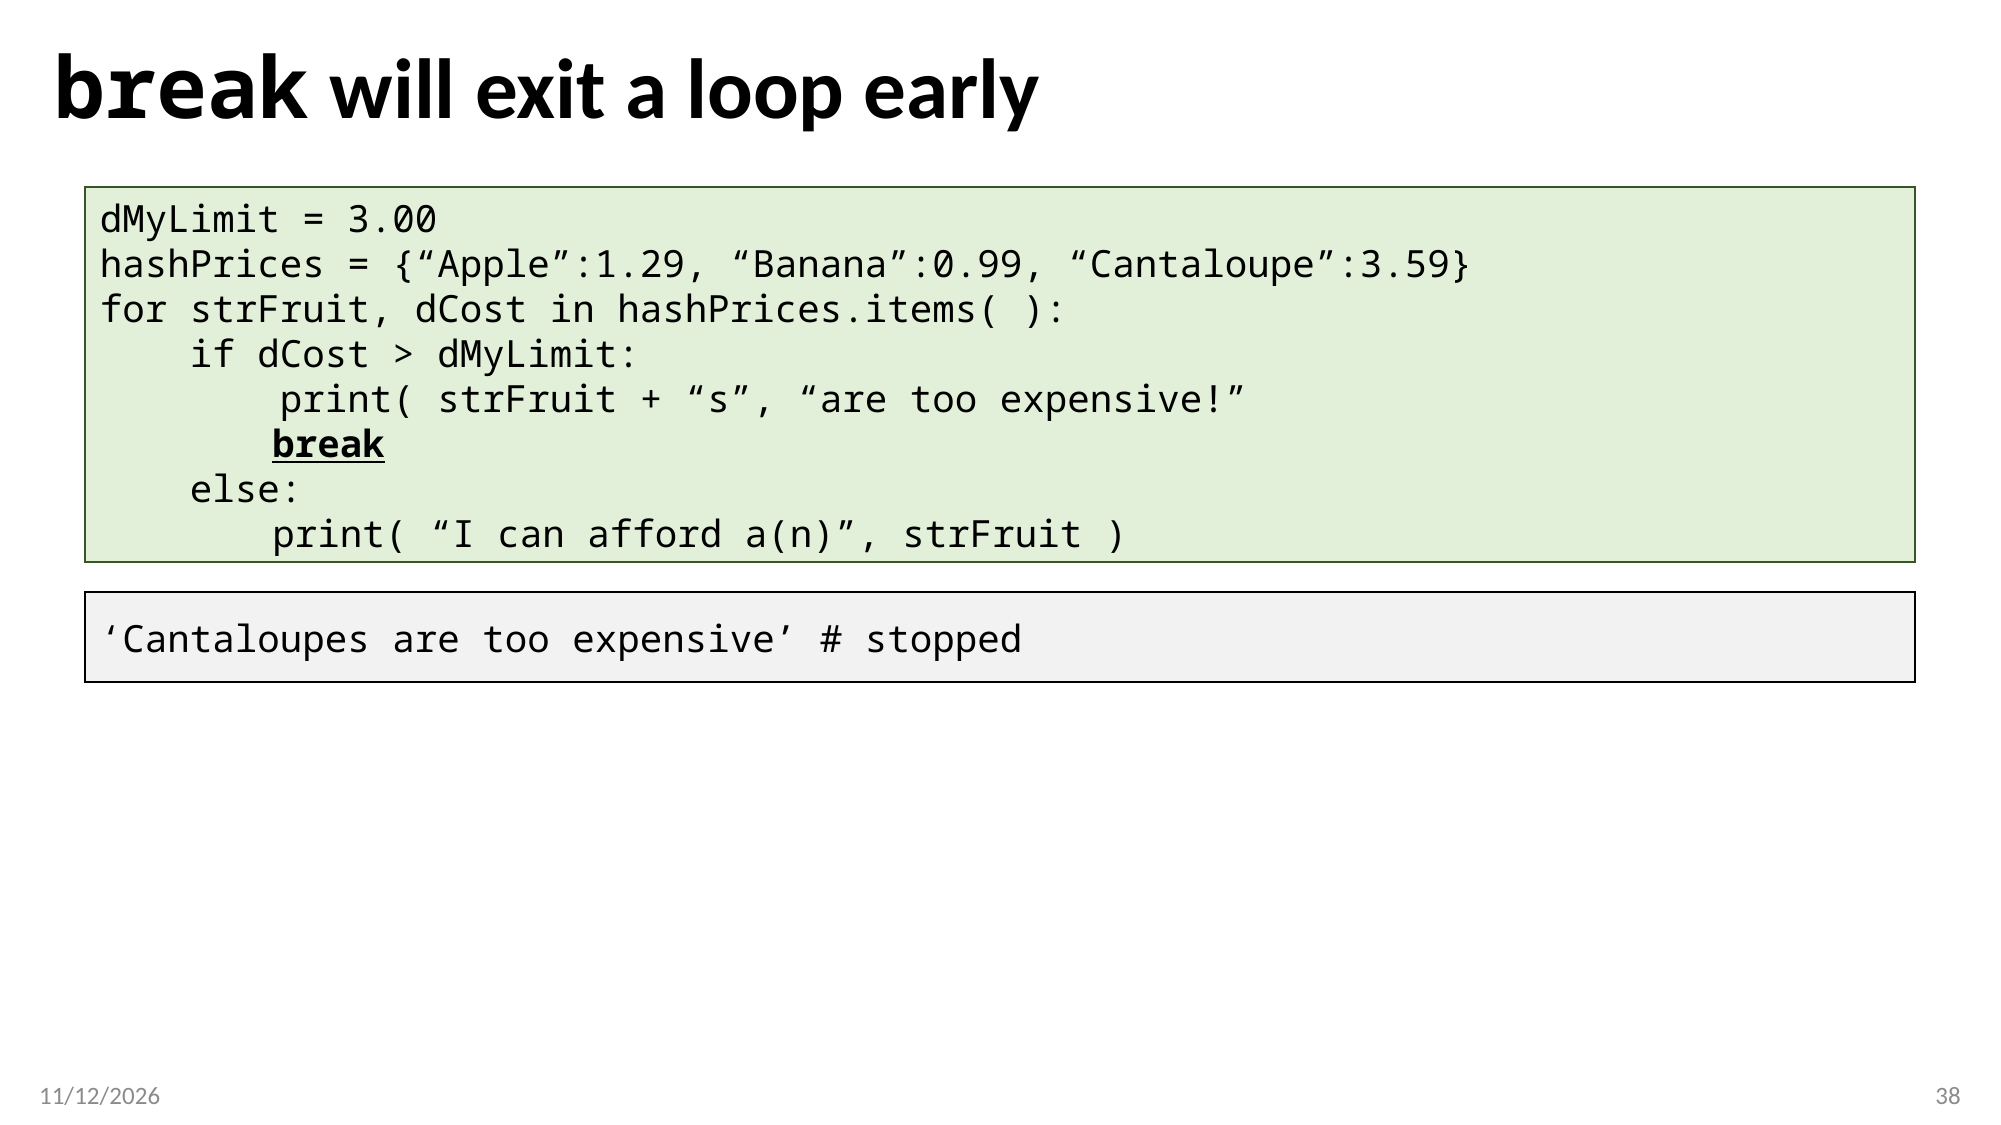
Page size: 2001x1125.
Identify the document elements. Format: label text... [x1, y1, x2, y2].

title break will exit a loop early [39, 37, 1961, 145]
slide_number 38 [1510, 1064, 1961, 1125]
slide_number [39, 1064, 490, 1125]
text_box ‘Cantaloupes are too expensive’ # stopped [84, 591, 1916, 683]
text_box dMyLimit = 3.00 hashPrices = {“Apple”:1.29, “Banana”:0.99, “Cantaloupe”:3.59} for strFruit, dCost in hashPrices.items( ): if dCost > dMyLimit: print( strFruit + “s”, “are too expensive!” break else: print( “I can afford a(n)”, strFruit ) [84, 186, 1916, 563]
